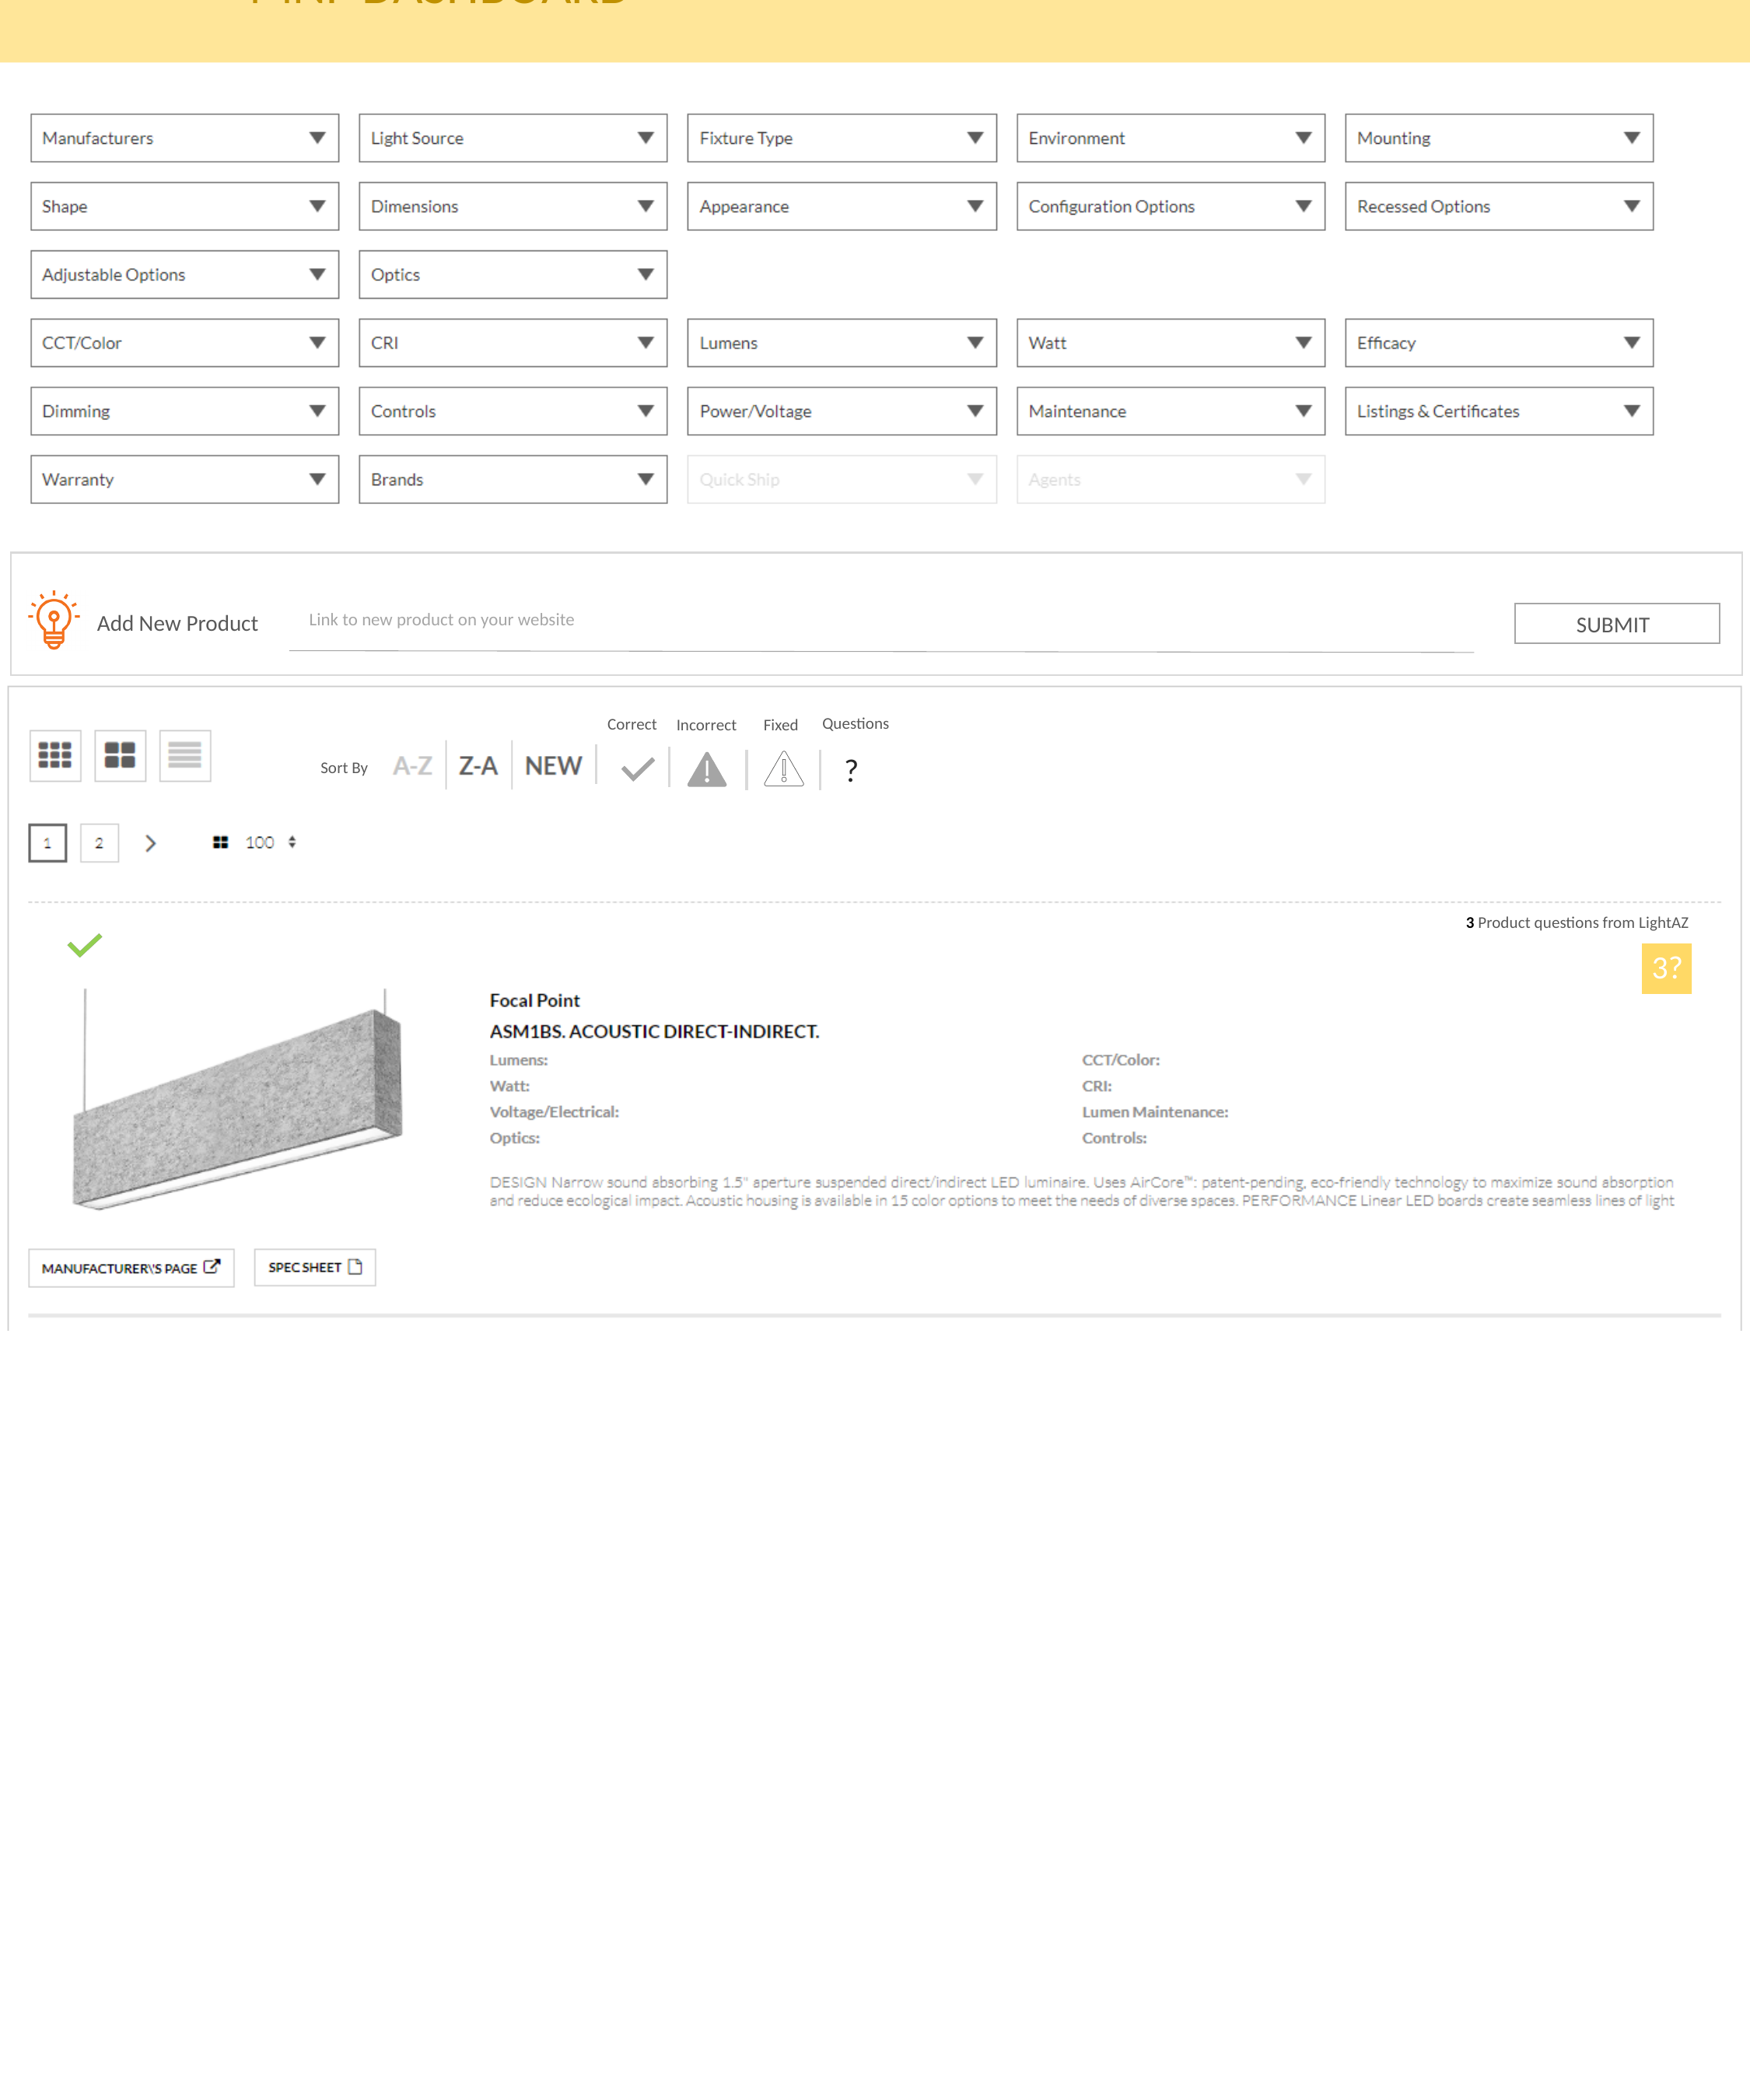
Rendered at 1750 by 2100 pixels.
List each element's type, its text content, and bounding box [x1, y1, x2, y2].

text_box SUBMIT [1565, 604, 1746, 670]
picture [10, 98, 1685, 513]
picture [0, 670, 1750, 1331]
text_box Link to new product on your website [297, 602, 587, 635]
text_box [10, 551, 1743, 670]
text_box MNF DASHBOARD [237, 0, 643, 20]
picture [26, 585, 89, 651]
text_box [0, 0, 1750, 63]
